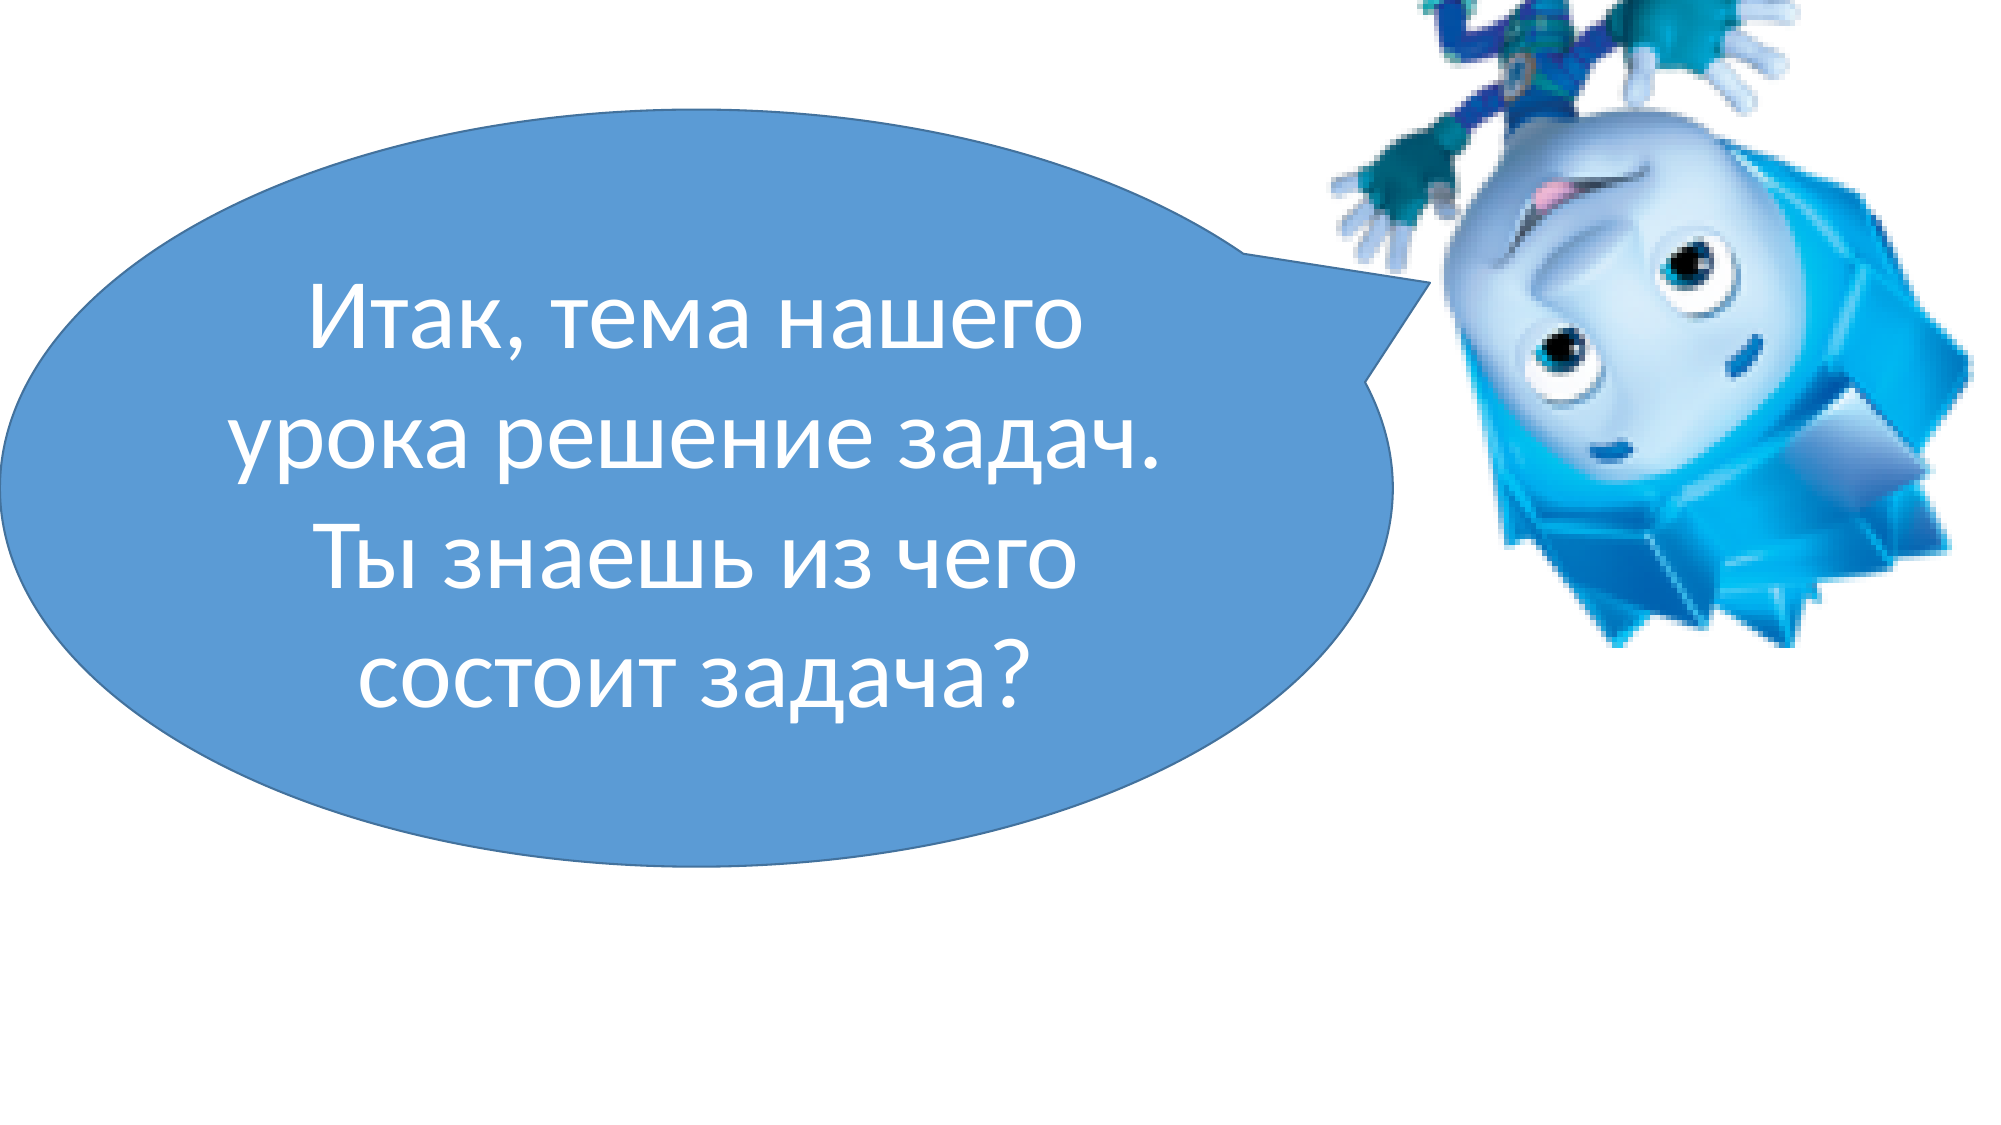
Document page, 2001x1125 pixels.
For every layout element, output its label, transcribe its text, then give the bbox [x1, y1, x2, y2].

text_box Итак, тема нашего урока решение задач. Ты знаешь из чего состоит задача? [0, 108, 1330, 868]
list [1326, 0, 1974, 648]
